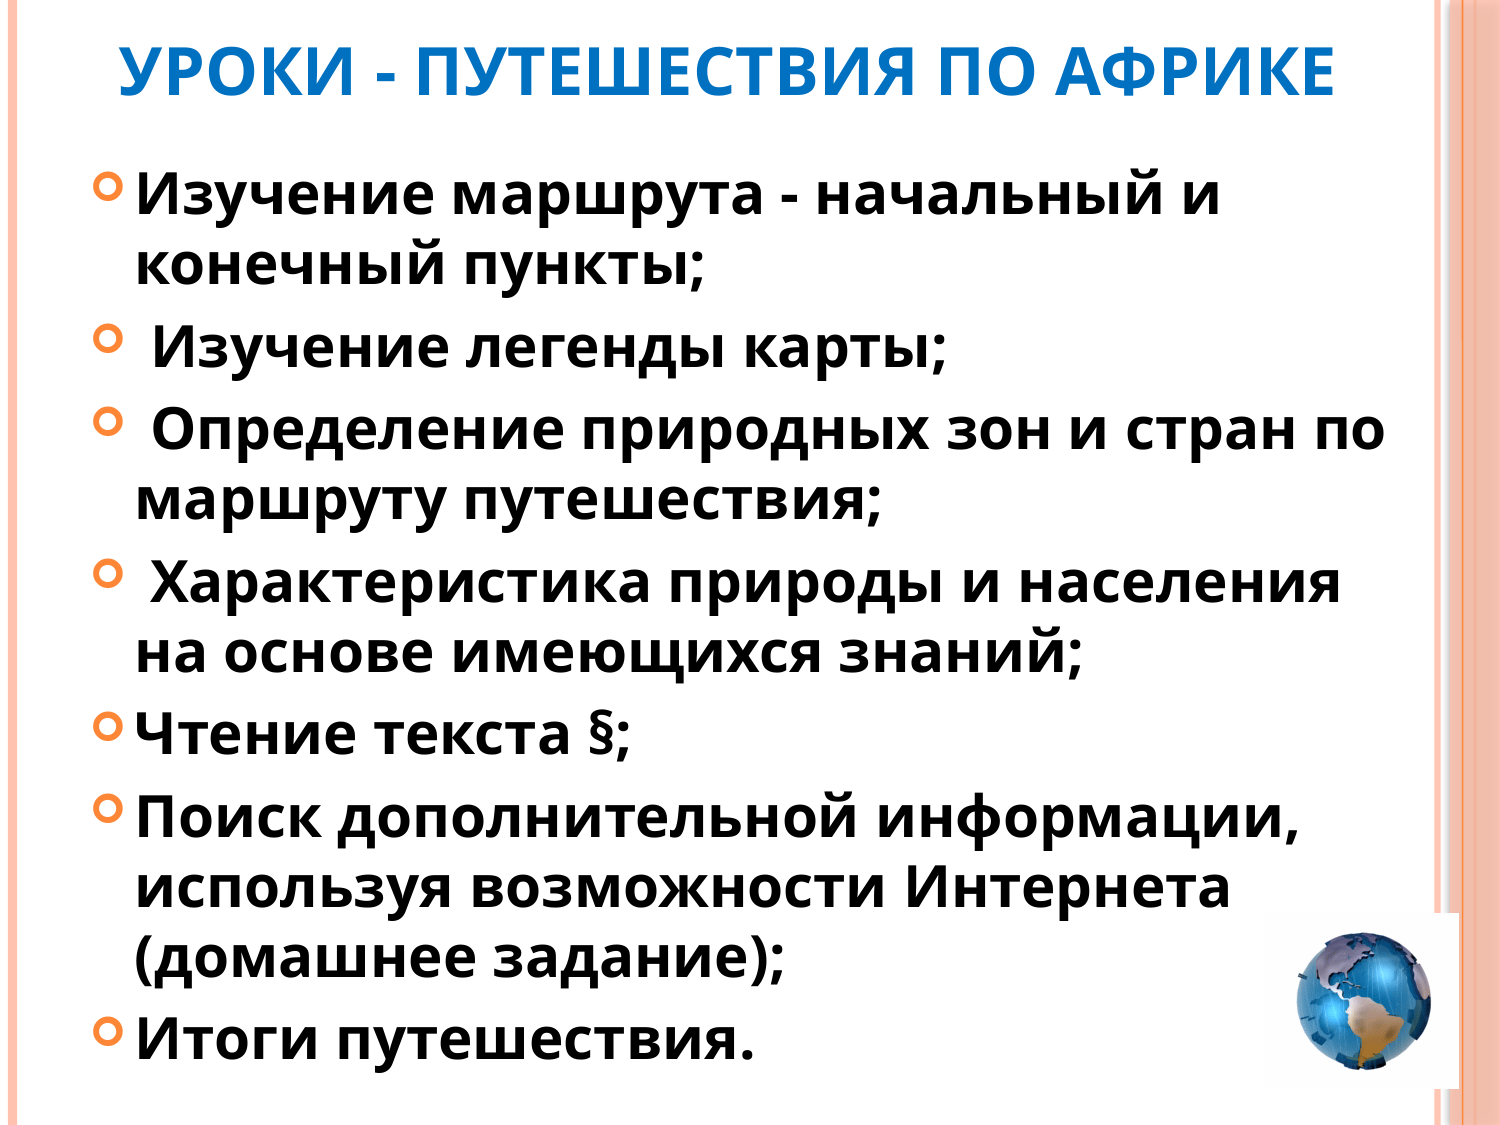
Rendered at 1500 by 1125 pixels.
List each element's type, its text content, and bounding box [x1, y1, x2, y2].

picture [1265, 913, 1459, 1090]
title Уроки - путешествия по Африке [75, 30, 1400, 149]
list Изучение маршрута - начальный и конечный пункты; Изучение легенды карты; Определение природных зон и стран по маршруту путешествия; Характеристика природы и населения на основе имеющихся знаний; Чтение текста §; Поиск дополнительной информации, используя возможности Интернета (домашнее задание); Итоги путешествия. [75, 149, 1424, 1125]
